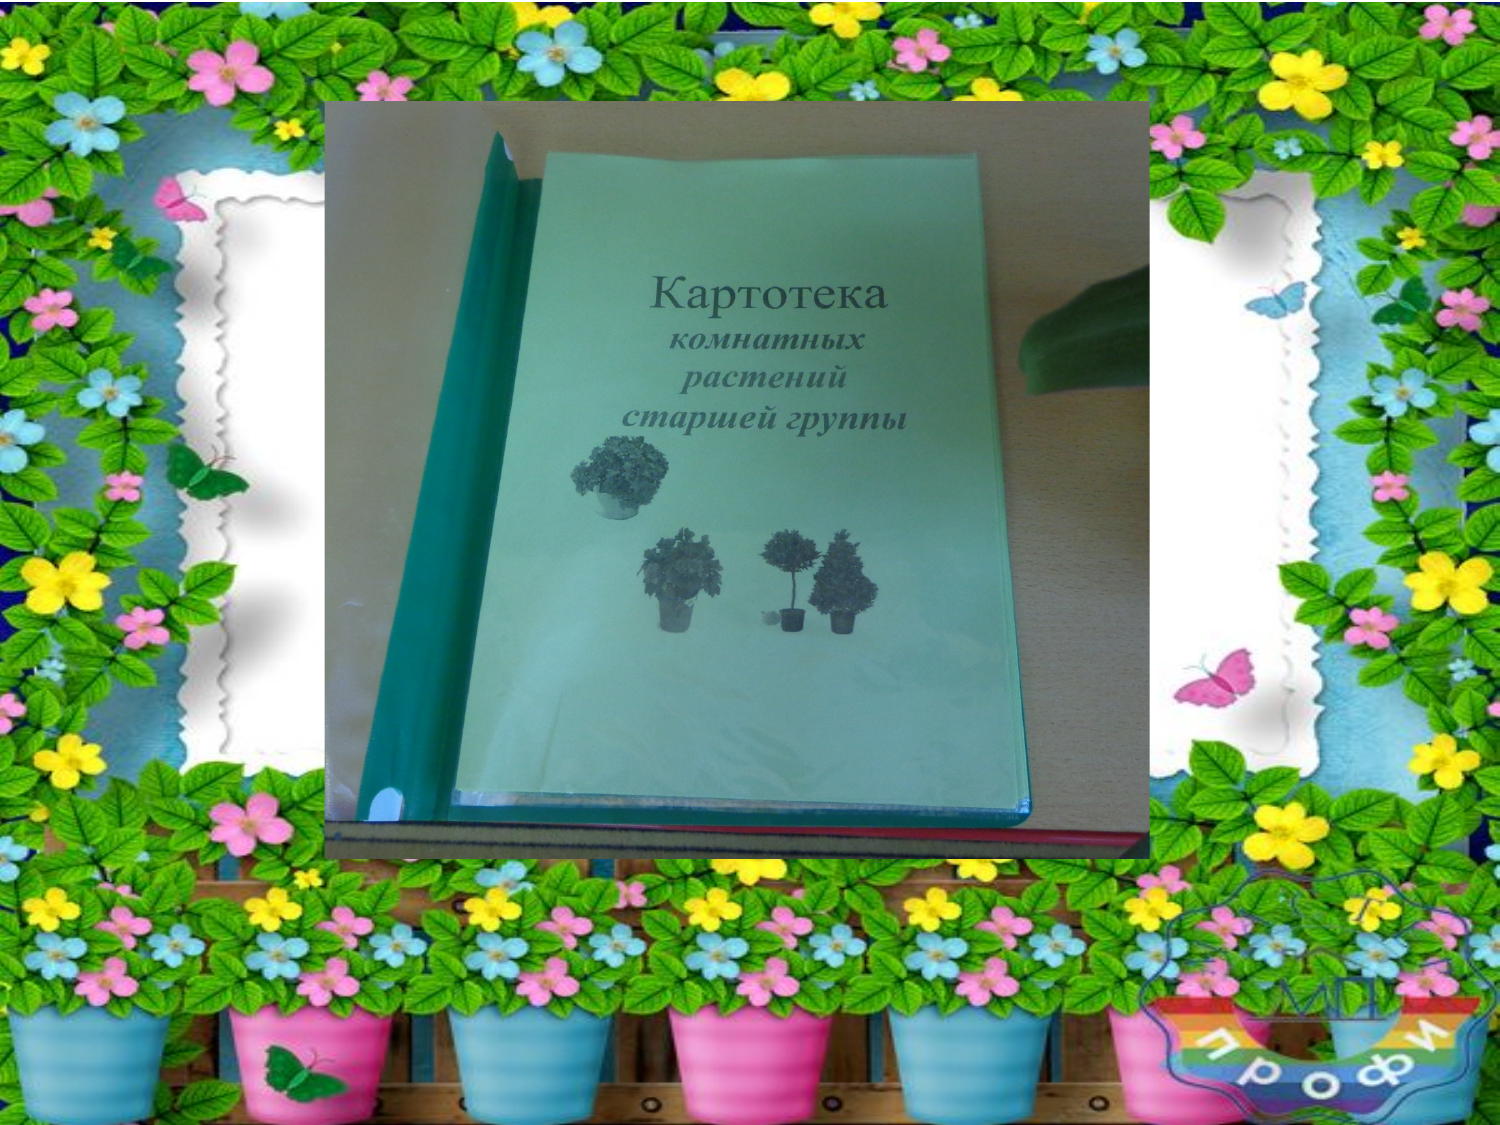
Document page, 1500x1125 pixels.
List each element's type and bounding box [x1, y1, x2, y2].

list [0, 1, 1500, 1125]
picture [324, 101, 1150, 860]
